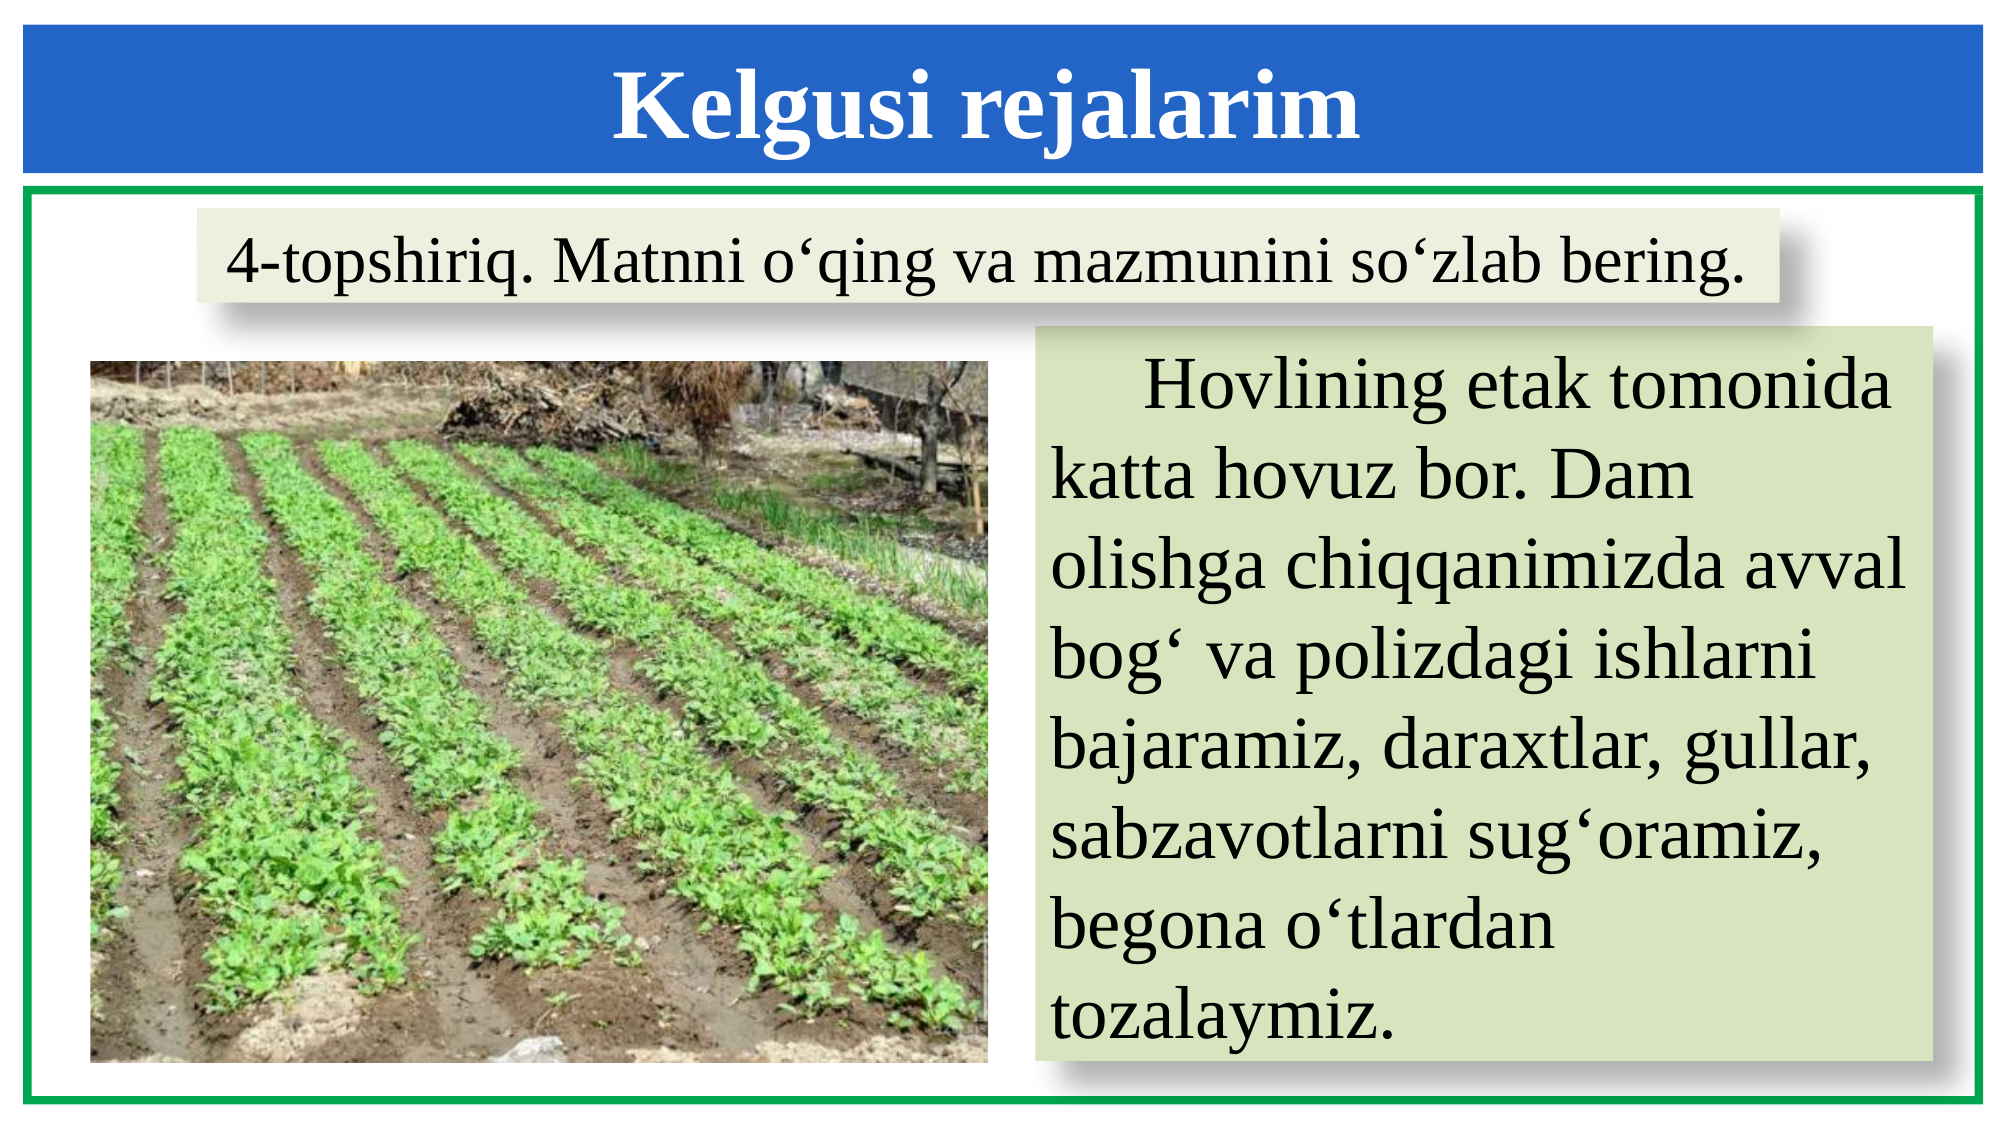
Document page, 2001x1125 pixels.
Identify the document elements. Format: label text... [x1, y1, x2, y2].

text_box Kelgusi rejalarim [31, 30, 1969, 166]
text_box 4-topshiriq. Matnni o‘qing va mazmunini so‘zlab bering. [196, 208, 1780, 303]
picture [90, 361, 989, 1063]
text_box Hovlining etak tomonida katta hovuz bor. Dam olishga chiqqanimizda avval bog‘ va polizdagi ishlarni bajaramiz, daraxtlar, gullar, sabzavotlarni sug‘oramiz, begona o‘tlardan tozalaymiz. [1035, 326, 1934, 1061]
